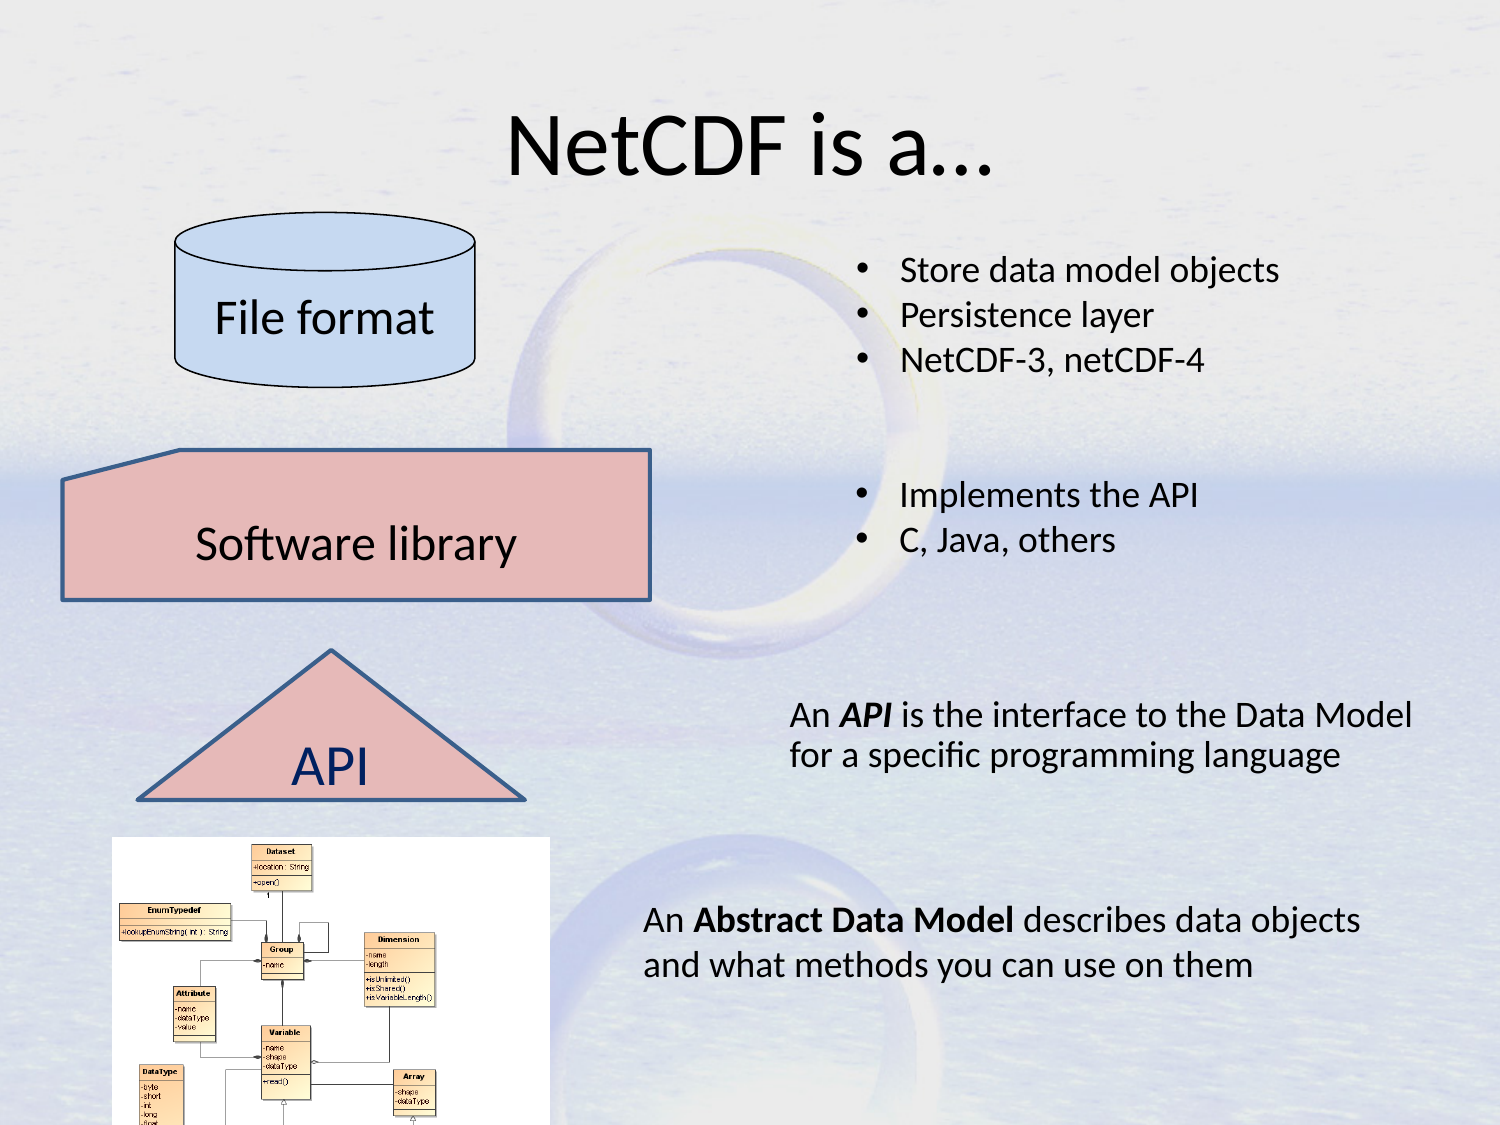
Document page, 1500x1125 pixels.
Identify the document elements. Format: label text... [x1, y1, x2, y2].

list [112, 837, 551, 1125]
text_box An Abstract Data Model describes data objects and what methods you can use on them [628, 887, 1385, 993]
picture [0, 0, 1500, 1125]
title NetCDF is a… [74, 44, 1426, 233]
text_box Implements the API C, Java, others [840, 462, 1215, 568]
text_box Store data model objects Persistence layer NetCDF-3, netCDF-4 [841, 237, 1296, 388]
text_box Software library [60, 447, 652, 603]
text_box File format [174, 212, 475, 388]
text_box An API is the interface to the Data Model for a specific programming language [774, 687, 1438, 784]
text_box API [135, 648, 527, 803]
